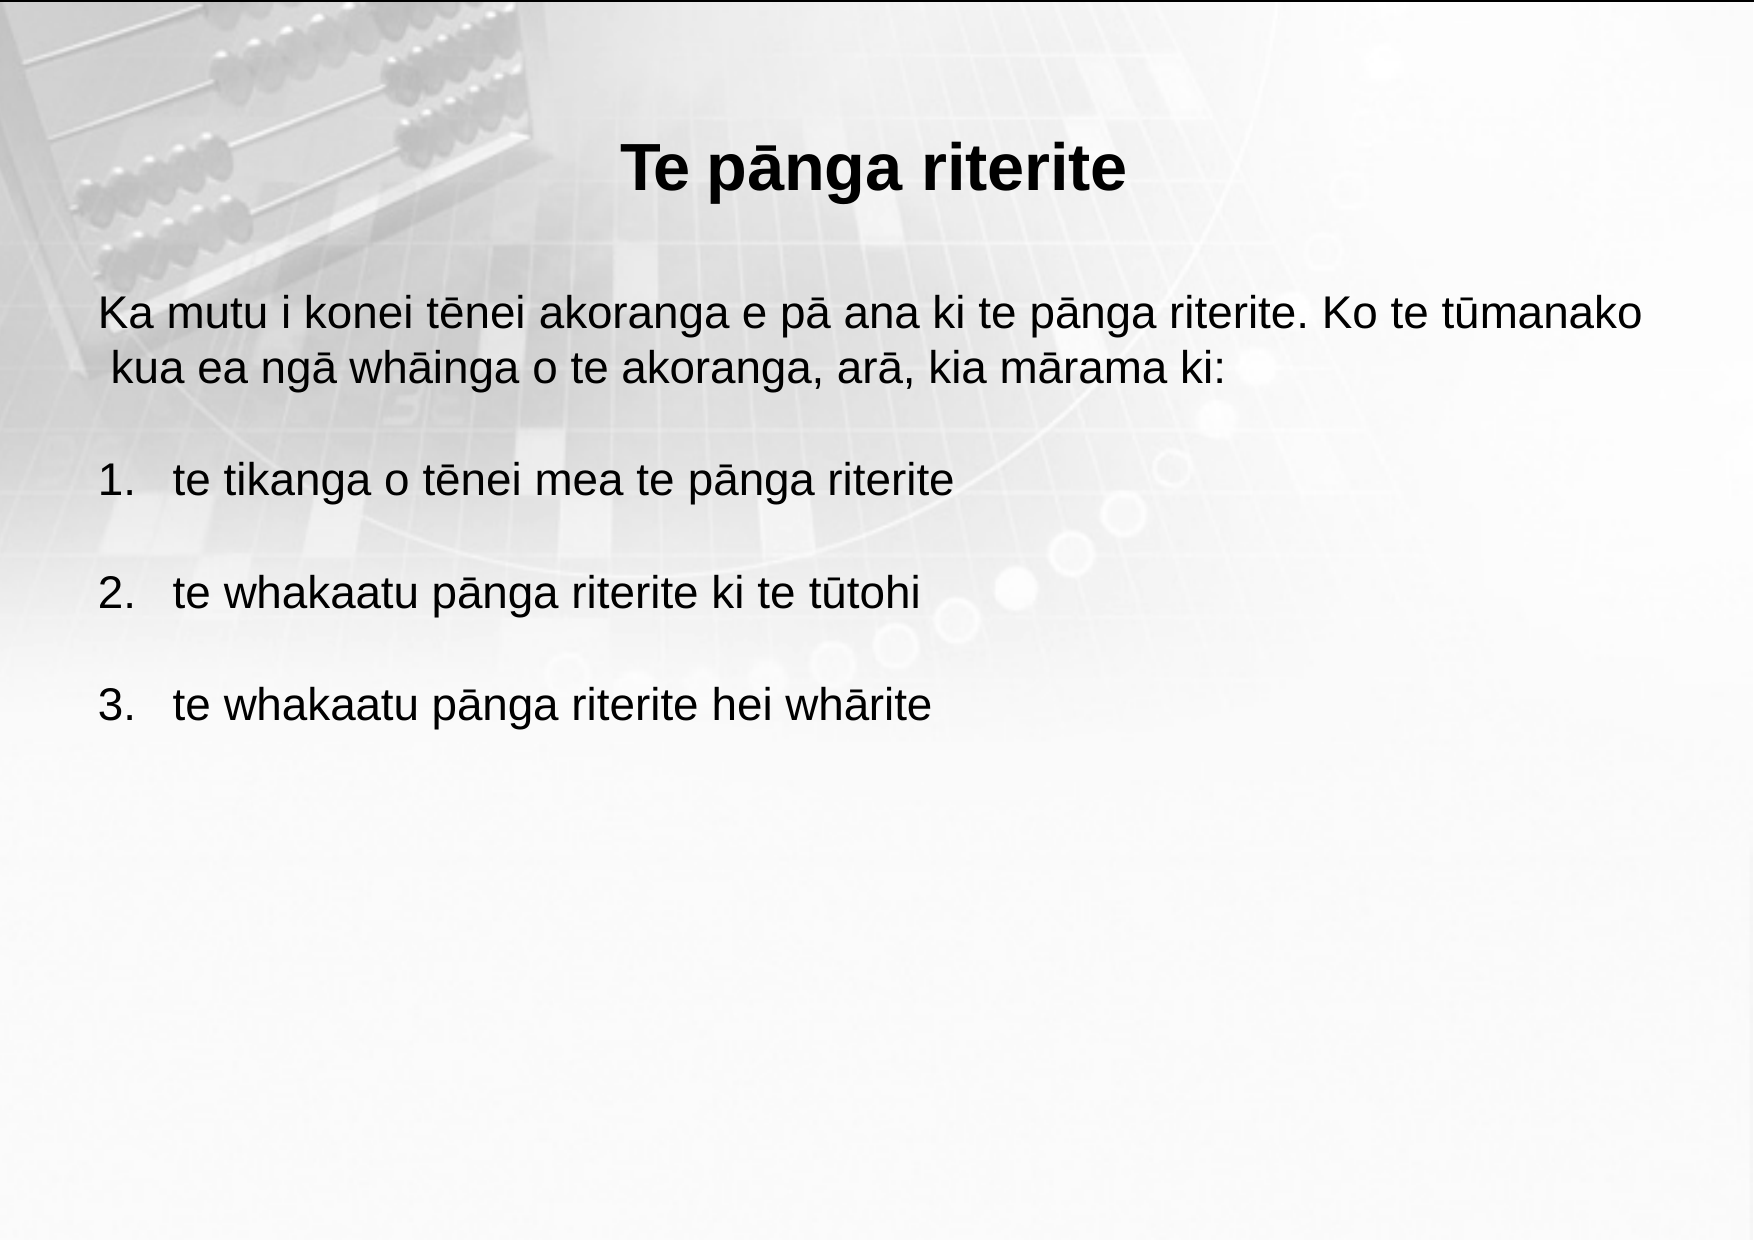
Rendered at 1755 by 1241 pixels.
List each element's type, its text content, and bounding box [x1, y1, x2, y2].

text_box [0, 2, 1753, 1241]
text_box Ka mutu i konei tēnei akoranga e pā ana ki te pānga riterite. Ko te tūmanako kua ea ngā whāinga o te akoranga, arā, kia mārama ki: te tikanga o tēnei mea te pānga riterite te whakaatu pānga riterite ki te tūtohi te whakaatu pānga riterite hei whārite [95, 280, 1647, 730]
title Te pānga riterite [618, 121, 1136, 331]
